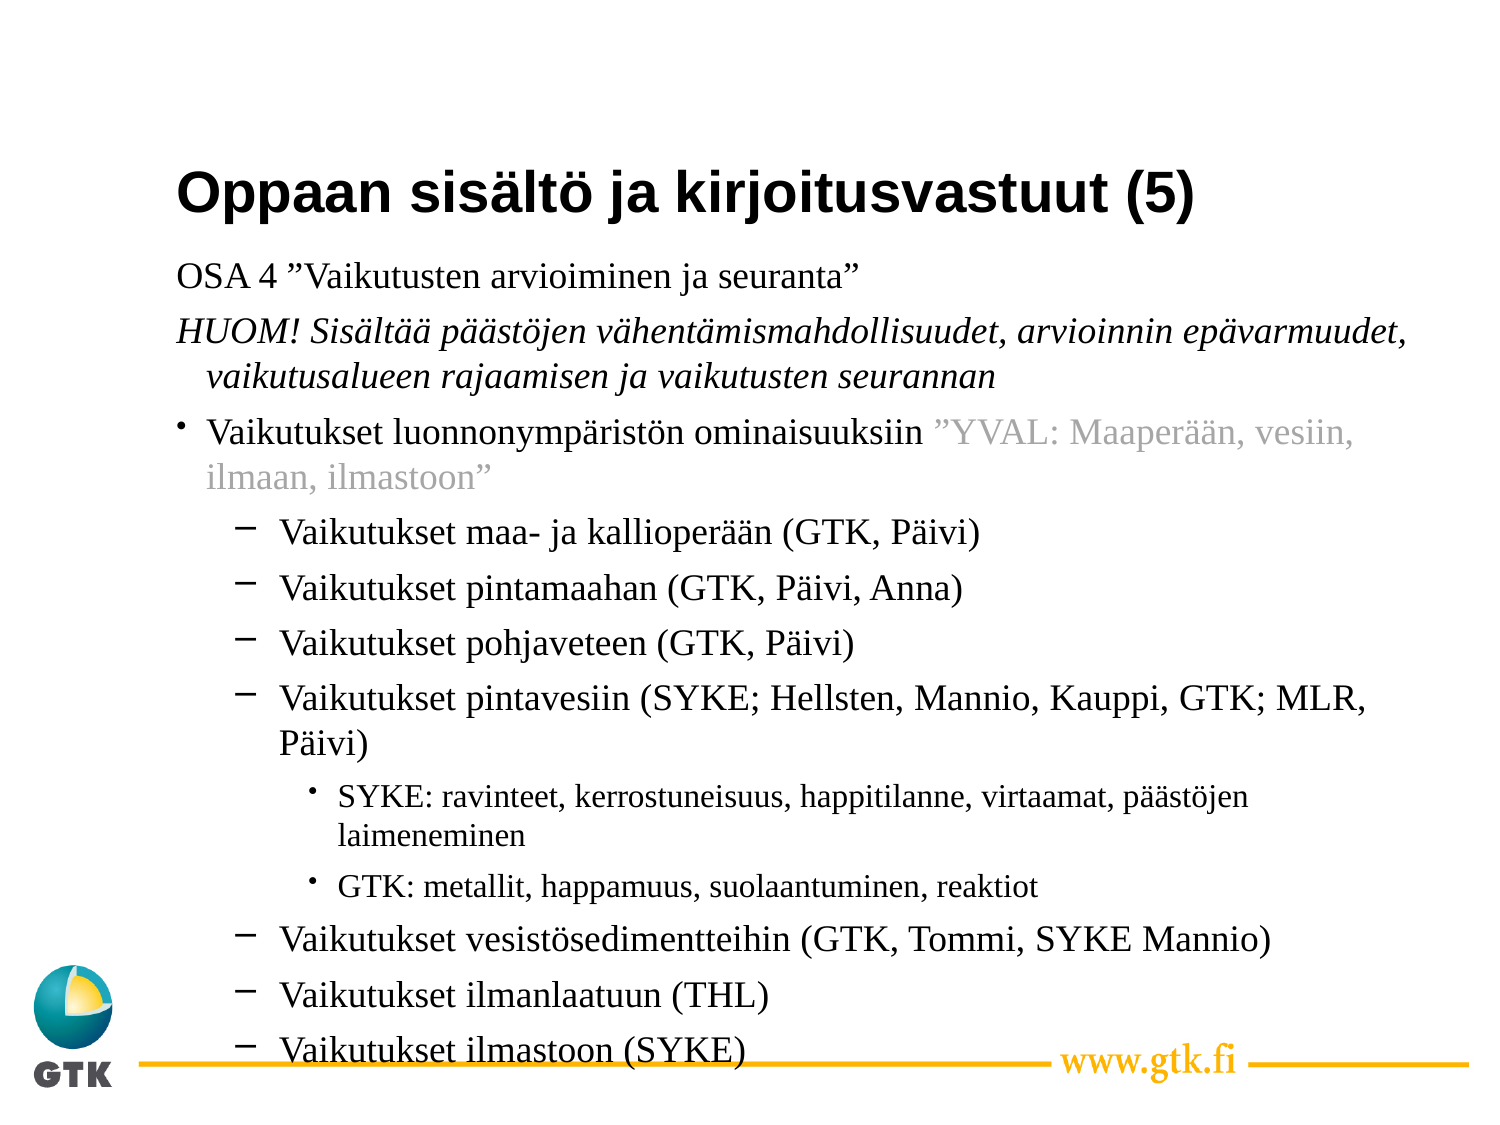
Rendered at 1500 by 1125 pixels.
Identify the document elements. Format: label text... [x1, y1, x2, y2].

picture [131, 1032, 1478, 1092]
title Oppaan sisältö ja kirjoitusvastuut (5) [161, 31, 1448, 232]
list OSA 4 ”Vaikutusten arvioiminen ja seuranta” HUOM! Sisältää päästöjen vähentämismahdollisuudet, arvioinnin epävarmuudet, vaikutusalueen rajaamisen ja vaikutusten seurannan Vaikutukset luonnonympäristön ominaisuuksiin ”YVAL: Maaperään, vesiin, ilmaan, ilmastoon” Vaikutukset maa- ja kallioperään (GTK, Päivi) Vaikutukset pintamaahan (GTK, Päivi, Anna) Vaikutukset pohjaveteen (GTK, Päivi) Vaikutukset pintavesiin (SYKE; Hellsten, Mannio, Kauppi, GTK; MLR, Päivi) SYKE: ravinteet, kerrostuneisuus, happitilanne, virtaamat, päästöjen laimeneminen GTK: metallit, happamuus, suolaantuminen, reaktiot Vaikutukset vesistösedimentteihin (GTK, Tommi, SYKE Mannio) Vaikutukset ilmanlaatuun (THL) Vaikutukset ilmastoon (SYKE) [161, 243, 1448, 1000]
picture [28, 952, 118, 1094]
